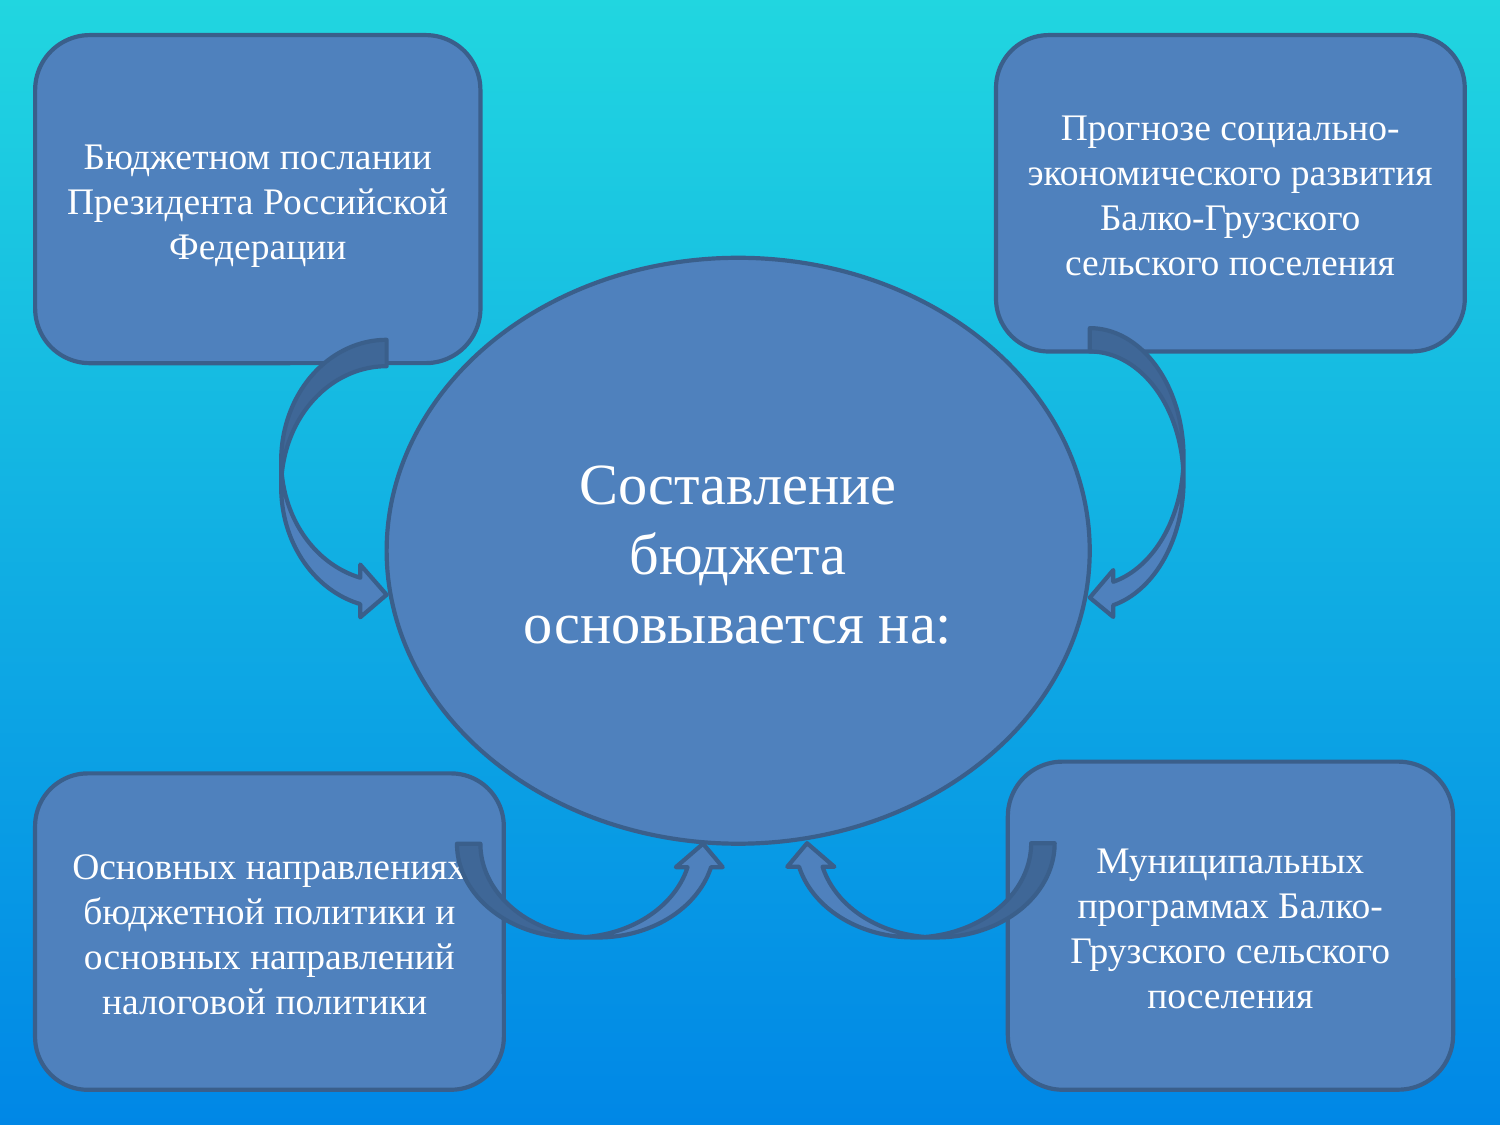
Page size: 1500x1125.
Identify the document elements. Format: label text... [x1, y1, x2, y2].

text_box [785, 841, 1057, 940]
text_box Прогнозе социально-экономического развития Балко-Грузского сельского поселения [993, 32, 1467, 354]
text_box [454, 841, 725, 940]
text_box Муниципальных программах Балко-Грузского сельского поселения [1005, 759, 1456, 1092]
text_box Бюджетном послании Президента Российской Федерации [33, 32, 483, 366]
text_box Основных направлениях бюджетной политики и основных направлений налоговой политики [32, 771, 506, 1092]
text_box Составление бюджета основывается на: [384, 255, 1092, 846]
text_box [279, 337, 389, 620]
text_box [1087, 326, 1186, 619]
